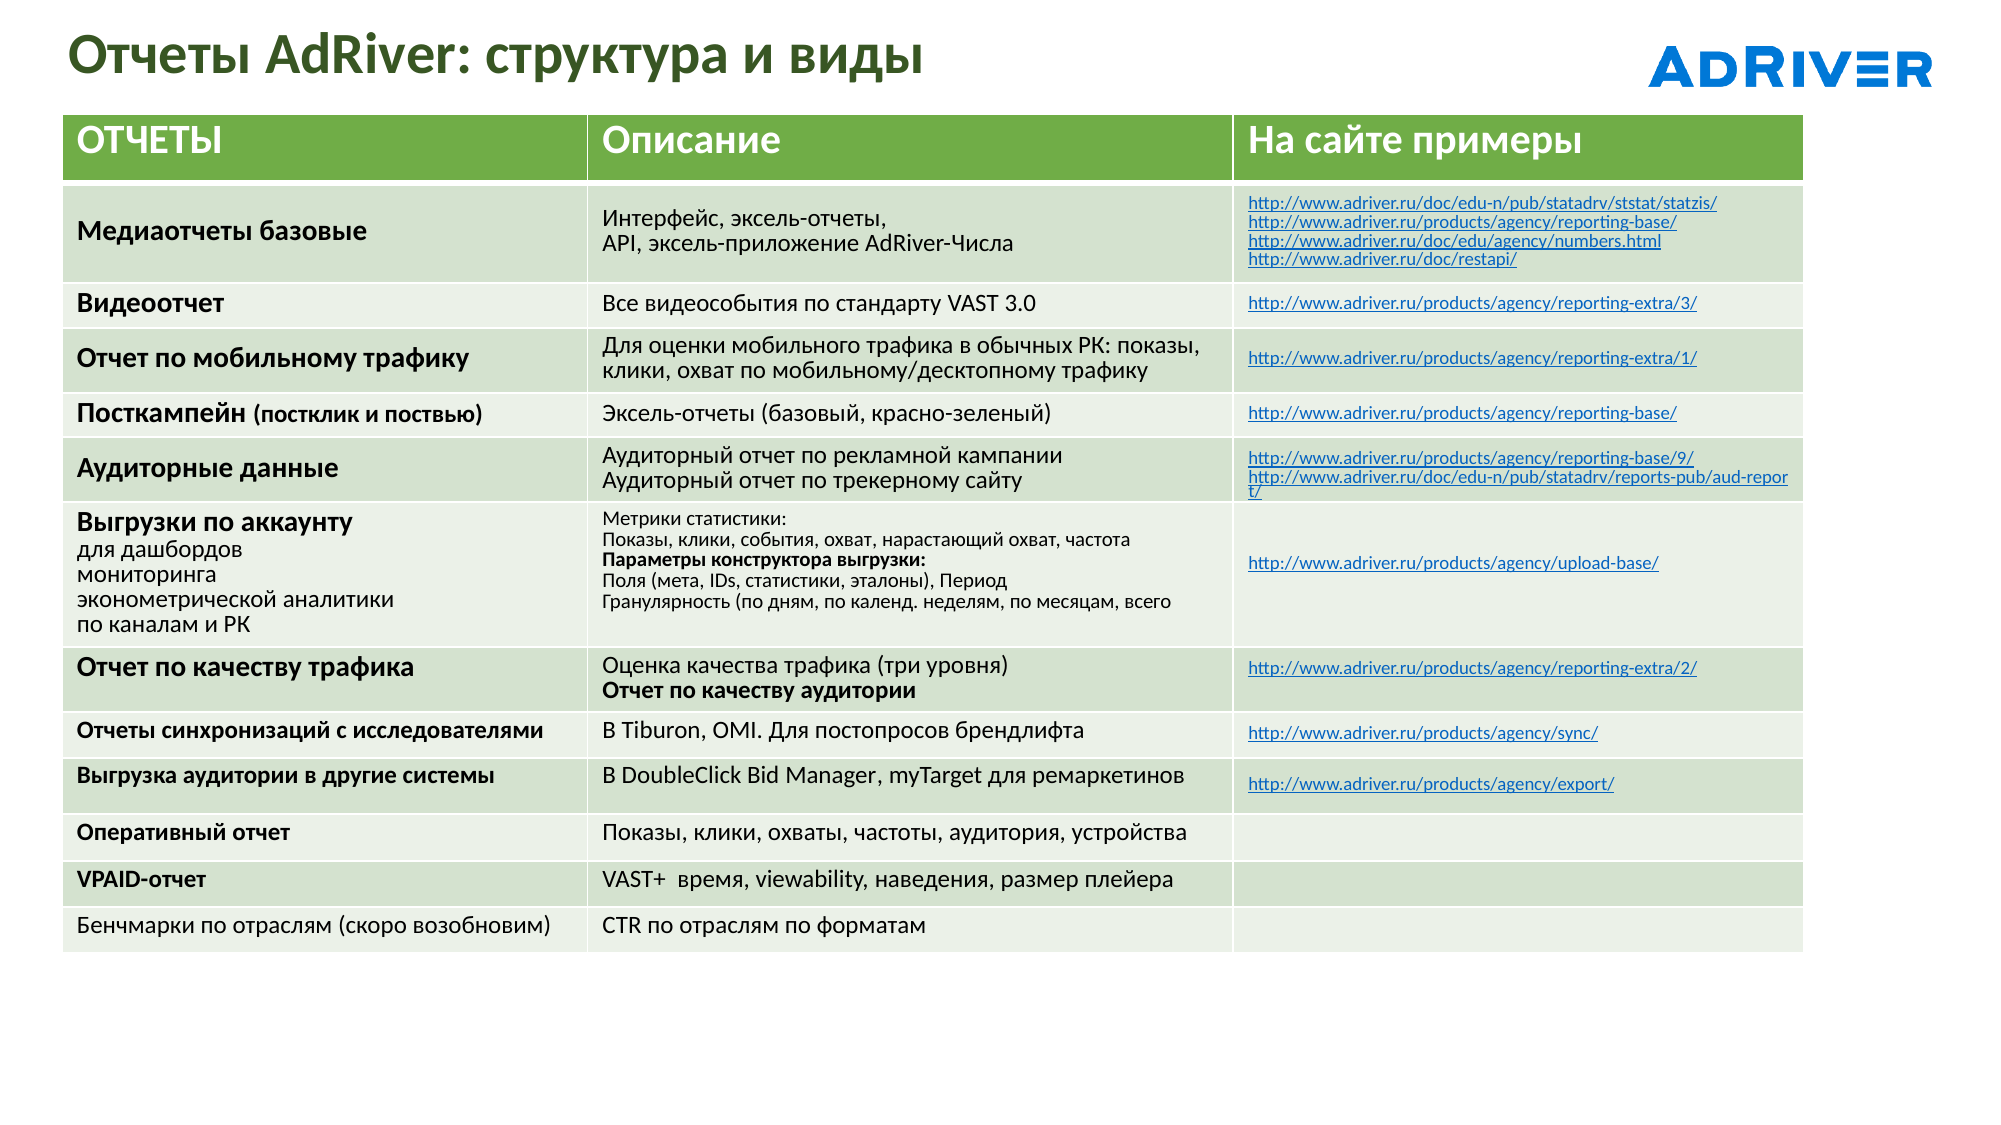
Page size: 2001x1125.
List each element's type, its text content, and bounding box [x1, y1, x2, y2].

table_cell http://www.adriver.ru/products/agency/reporting-extra/3/ [1234, 284, 1803, 327]
table_cell VPAID-отчет [63, 862, 587, 906]
table_cell http://www.adriver.ru/doc/edu-n/pub/statadrv/ststat/statzis/ http://www.adriver.ru/products/agency/reporting-base/ http://www.adriver.ru/doc/edu/agency/numbers.html http://www.adriver.ru/doc/restapi/ [1234, 186, 1803, 282]
table_cell В DoubleClick Bid Manager, myTarget для ремаркетинов [588, 759, 1232, 813]
table_cell VAST+ время, viewability, наведения, размер плейера [588, 862, 1232, 906]
table_cell Оценка качества трафика (три уровня) Отчет по качеству аудитории [588, 648, 1232, 711]
table_cell Посткампейн (постклик и поствью) [63, 394, 587, 436]
table_cell Аудиторные данные [63, 438, 587, 501]
table_cell Интерфейс, эксель-отчеты, API, эксель-приложение AdRiver-Числа [588, 186, 1232, 282]
table_header На сайте примеры [1234, 115, 1803, 180]
picture [1648, 46, 1932, 87]
table_cell [1234, 815, 1803, 860]
table_header Описание [588, 115, 1232, 180]
table_cell Видеоотчет [63, 284, 587, 327]
table_cell Отчет по мобильному трафику [63, 329, 587, 392]
table_cell В Tiburon, OMI. Для постопросов брендлифта [588, 713, 1232, 757]
table_cell CTR по отраслям по форматам [588, 908, 1232, 952]
table_cell Отчеты синхронизаций с исследователями [63, 713, 587, 757]
table_cell Показы, клики, охваты, частоты, аудитория, устройства [588, 815, 1232, 860]
table_cell Метрики статистики: Показы, клики, события, охват, нарастающий охват, частота Параметры конструктора выгрузки: Поля (мета, IDs, статистики, эталоны), Период Гранулярность (по дням, по календ. неделям, по месяцам, всего [588, 503, 1232, 646]
list Отчеты AdRiver: структура и виды [53, 0, 1554, 109]
table_cell http://www.adriver.ru/products/agency/reporting-extra/1/ [1234, 329, 1803, 392]
table_cell Медиаотчеты базовые [63, 186, 587, 282]
table_cell Все видеособытия по стандарту VAST 3.0 [588, 284, 1232, 327]
table_header ОТЧЕТЫ [63, 115, 587, 180]
table_cell Эксель-отчеты (базовый, красно-зеленый) [588, 394, 1232, 436]
table_cell [1234, 908, 1803, 952]
table_cell Оперативный отчет [63, 815, 587, 860]
table_cell http://www.adriver.ru/products/agency/upload-base/ [1234, 503, 1803, 646]
table_cell Выгрузка аудитории в другие системы [63, 759, 587, 813]
table_cell Выгрузки по аккаунту для дашбордов мониторинга эконометрической аналитики по каналам и РК [63, 503, 587, 646]
table_cell http://www.adriver.ru/products/agency/reporting-extra/2/ [1234, 648, 1803, 711]
table_cell http://www.adriver.ru/products/agency/reporting-base/ [1234, 394, 1803, 436]
table_cell Для оценки мобильного трафика в обычных РК: показы, клики, охват по мобильному/десктопному трафику [588, 329, 1232, 392]
table_cell Аудиторный отчет по рекламной кампании Аудиторный отчет по трекерному сайту [588, 438, 1232, 501]
table_cell http://www.adriver.ru/products/agency/sync/ [1234, 713, 1803, 757]
table_cell Бенчмарки по отраслям (скоро возобновим) [63, 908, 587, 952]
table_cell [1234, 862, 1803, 906]
table_cell http://www.adriver.ru/products/agency/reporting-base/9/ http://www.adriver.ru/doc/edu-n/pub/statadrv/reports-pub/aud-report/ [1234, 438, 1803, 501]
table_cell http://www.adriver.ru/products/agency/export/ [1234, 759, 1803, 813]
table_cell Отчет по качеству трафика [63, 648, 587, 711]
